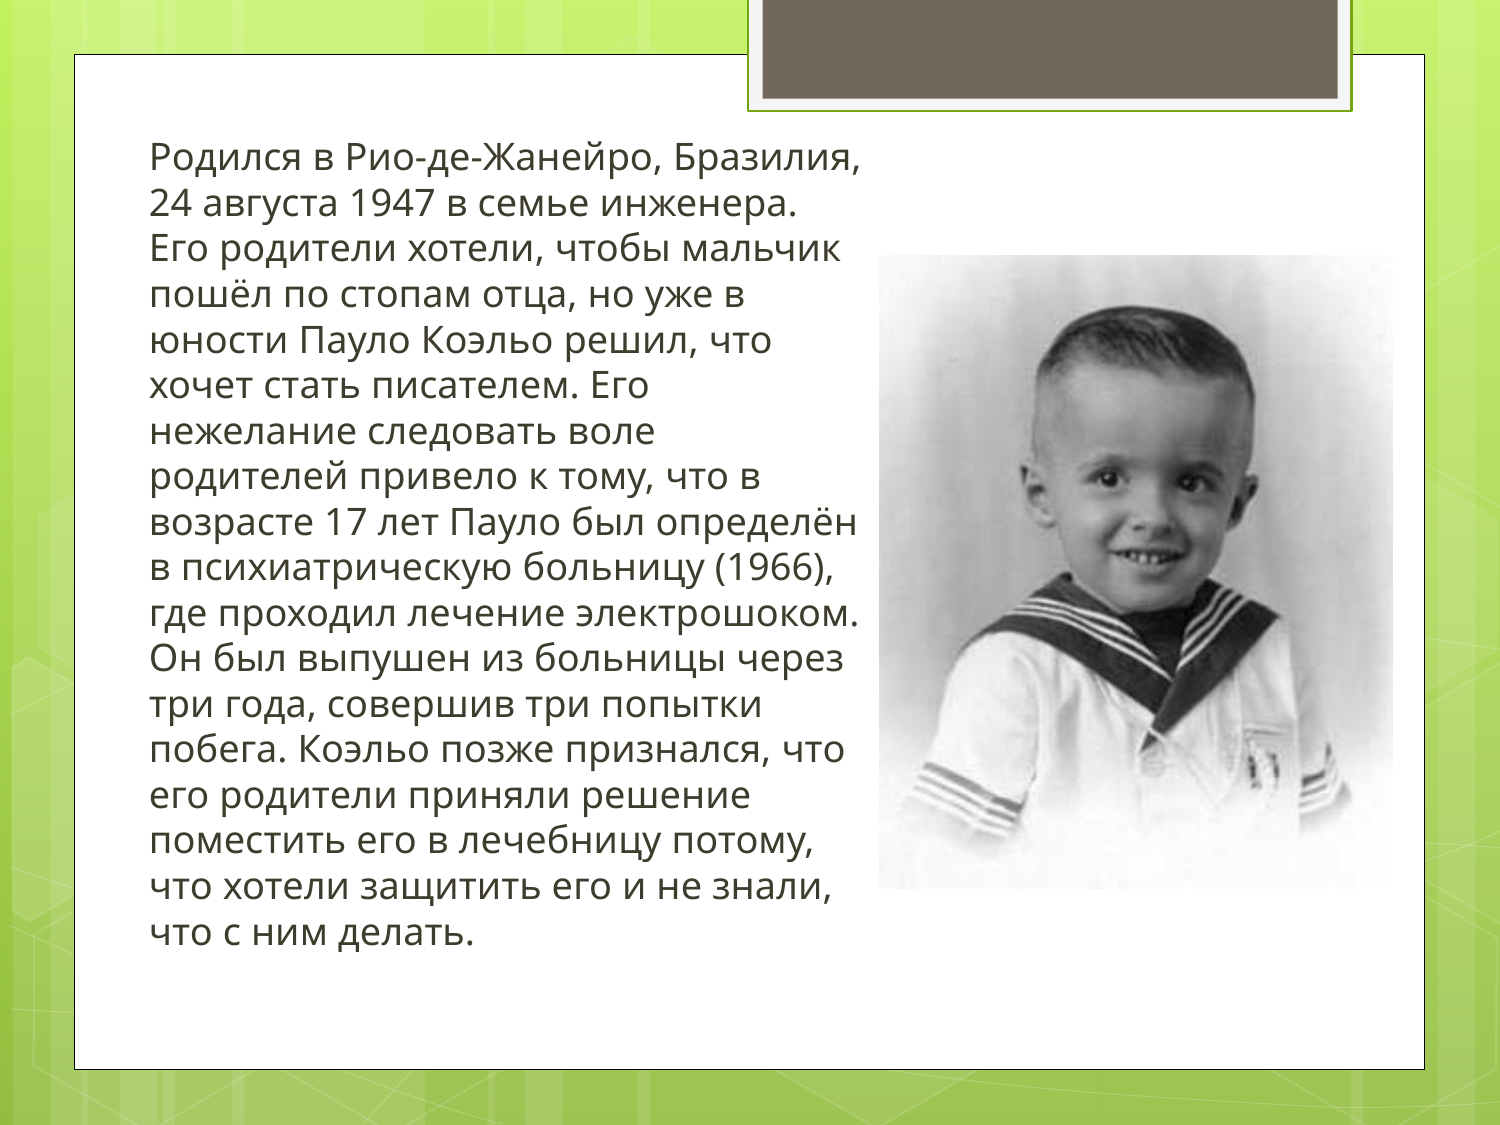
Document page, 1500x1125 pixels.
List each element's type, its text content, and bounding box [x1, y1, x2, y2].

list Родился в Рио-де-Жанейро, Бразилия, 24 августа 1947 в семье инженера. Его родители хотели, чтобы мальчик пошёл по стопам отца, но уже в юности Пауло Коэльо решил, что хочет стать писателем. Его нежелание следовать воле родителей привело к тому, что в возрасте 17 лет Пауло был определён в психиатрическую больницу (1966), где проходил лечение электрошоком. Он был выпушен из больницы через три года, совершив три попытки побега. Коэльо позже признался, что его родители приняли решение поместить его в лечебницу потому, что хотели защитить его и не знали, что с ним делать. [123, 125, 880, 988]
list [879, 255, 1393, 889]
